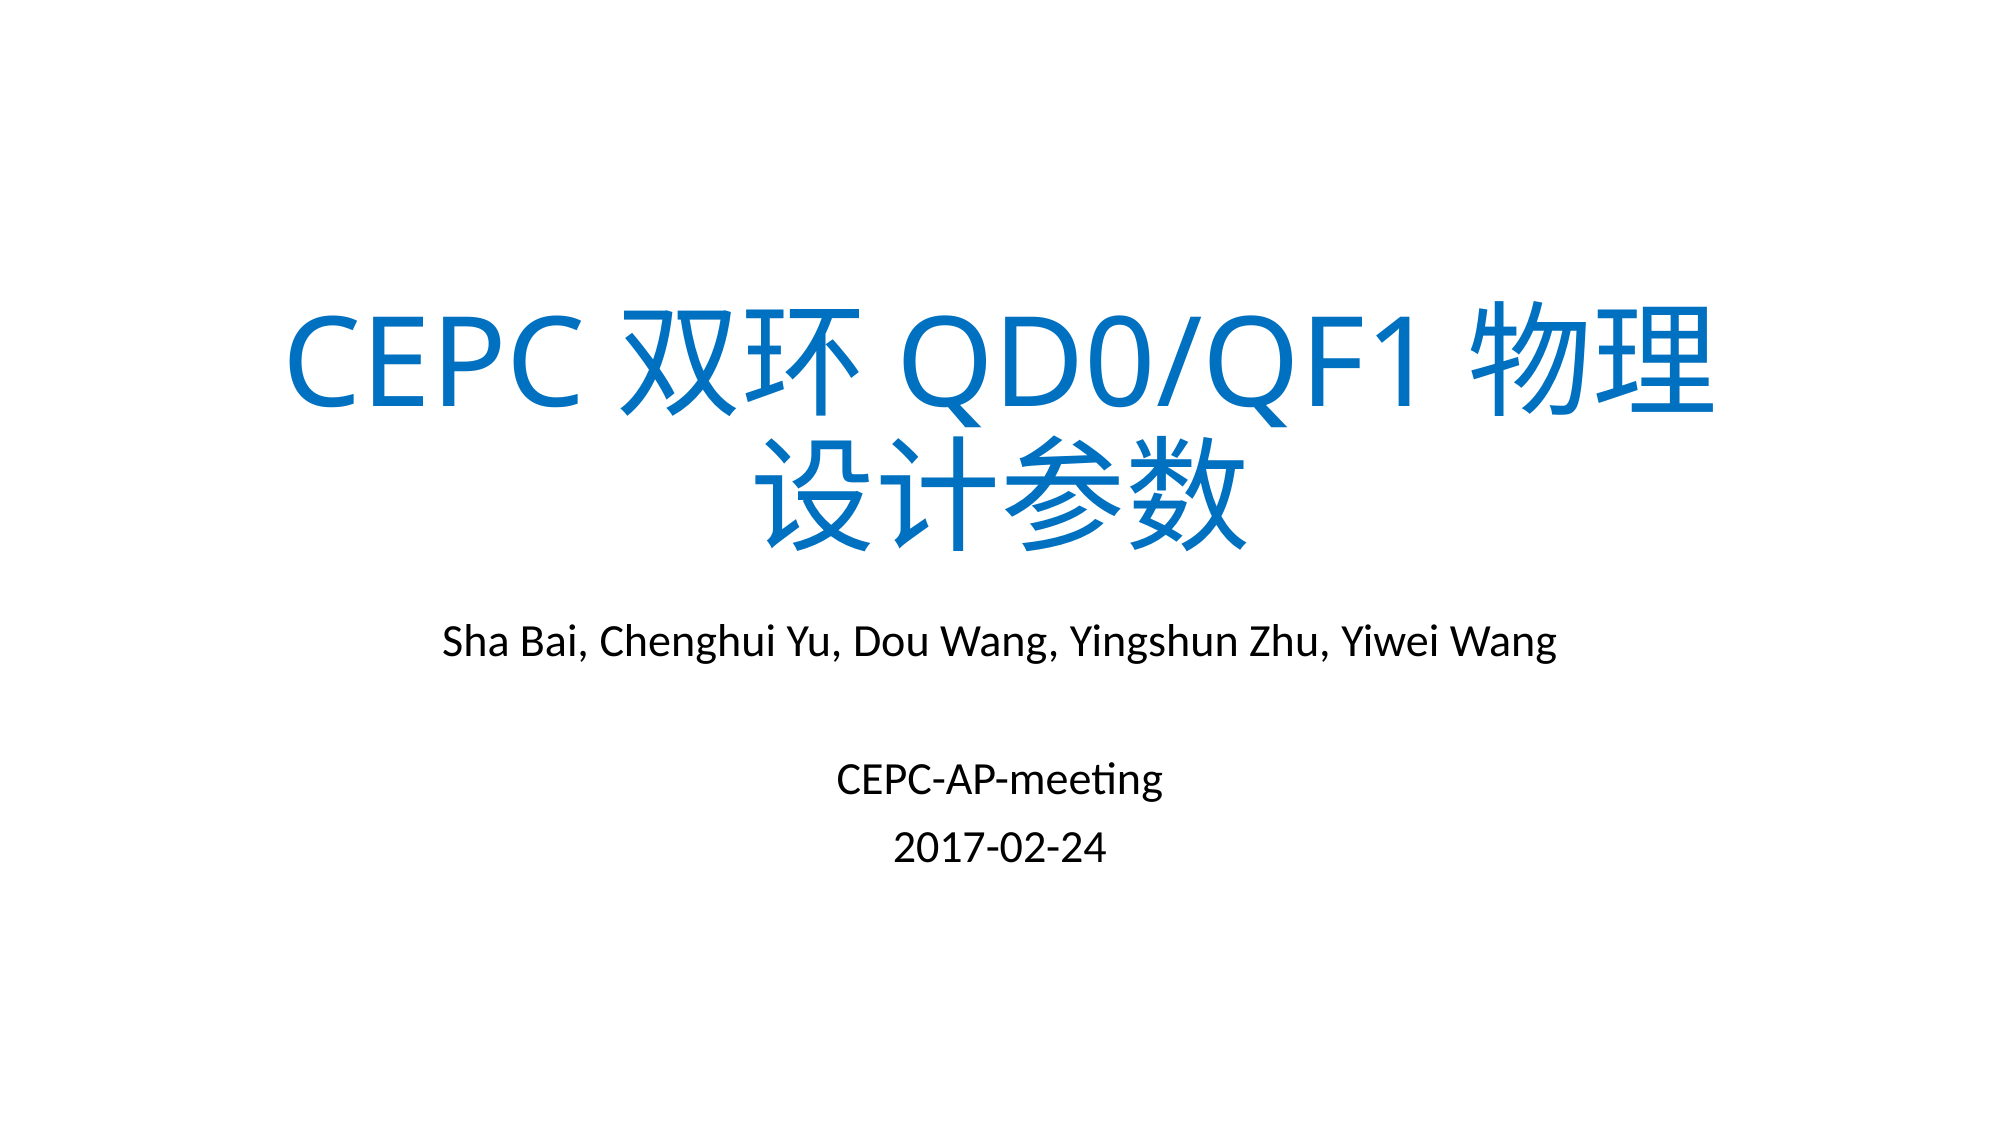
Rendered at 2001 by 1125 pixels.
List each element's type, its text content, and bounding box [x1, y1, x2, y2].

subtitle Sha Bai, Chenghui Yu, Dou Wang, Yingshun Zhu, Yiwei Wang CEPC-AP-meeting 2017-02-24 [249, 609, 1750, 881]
title CEPC双环QD0/QF1物理设计参数 [249, 184, 1750, 576]
